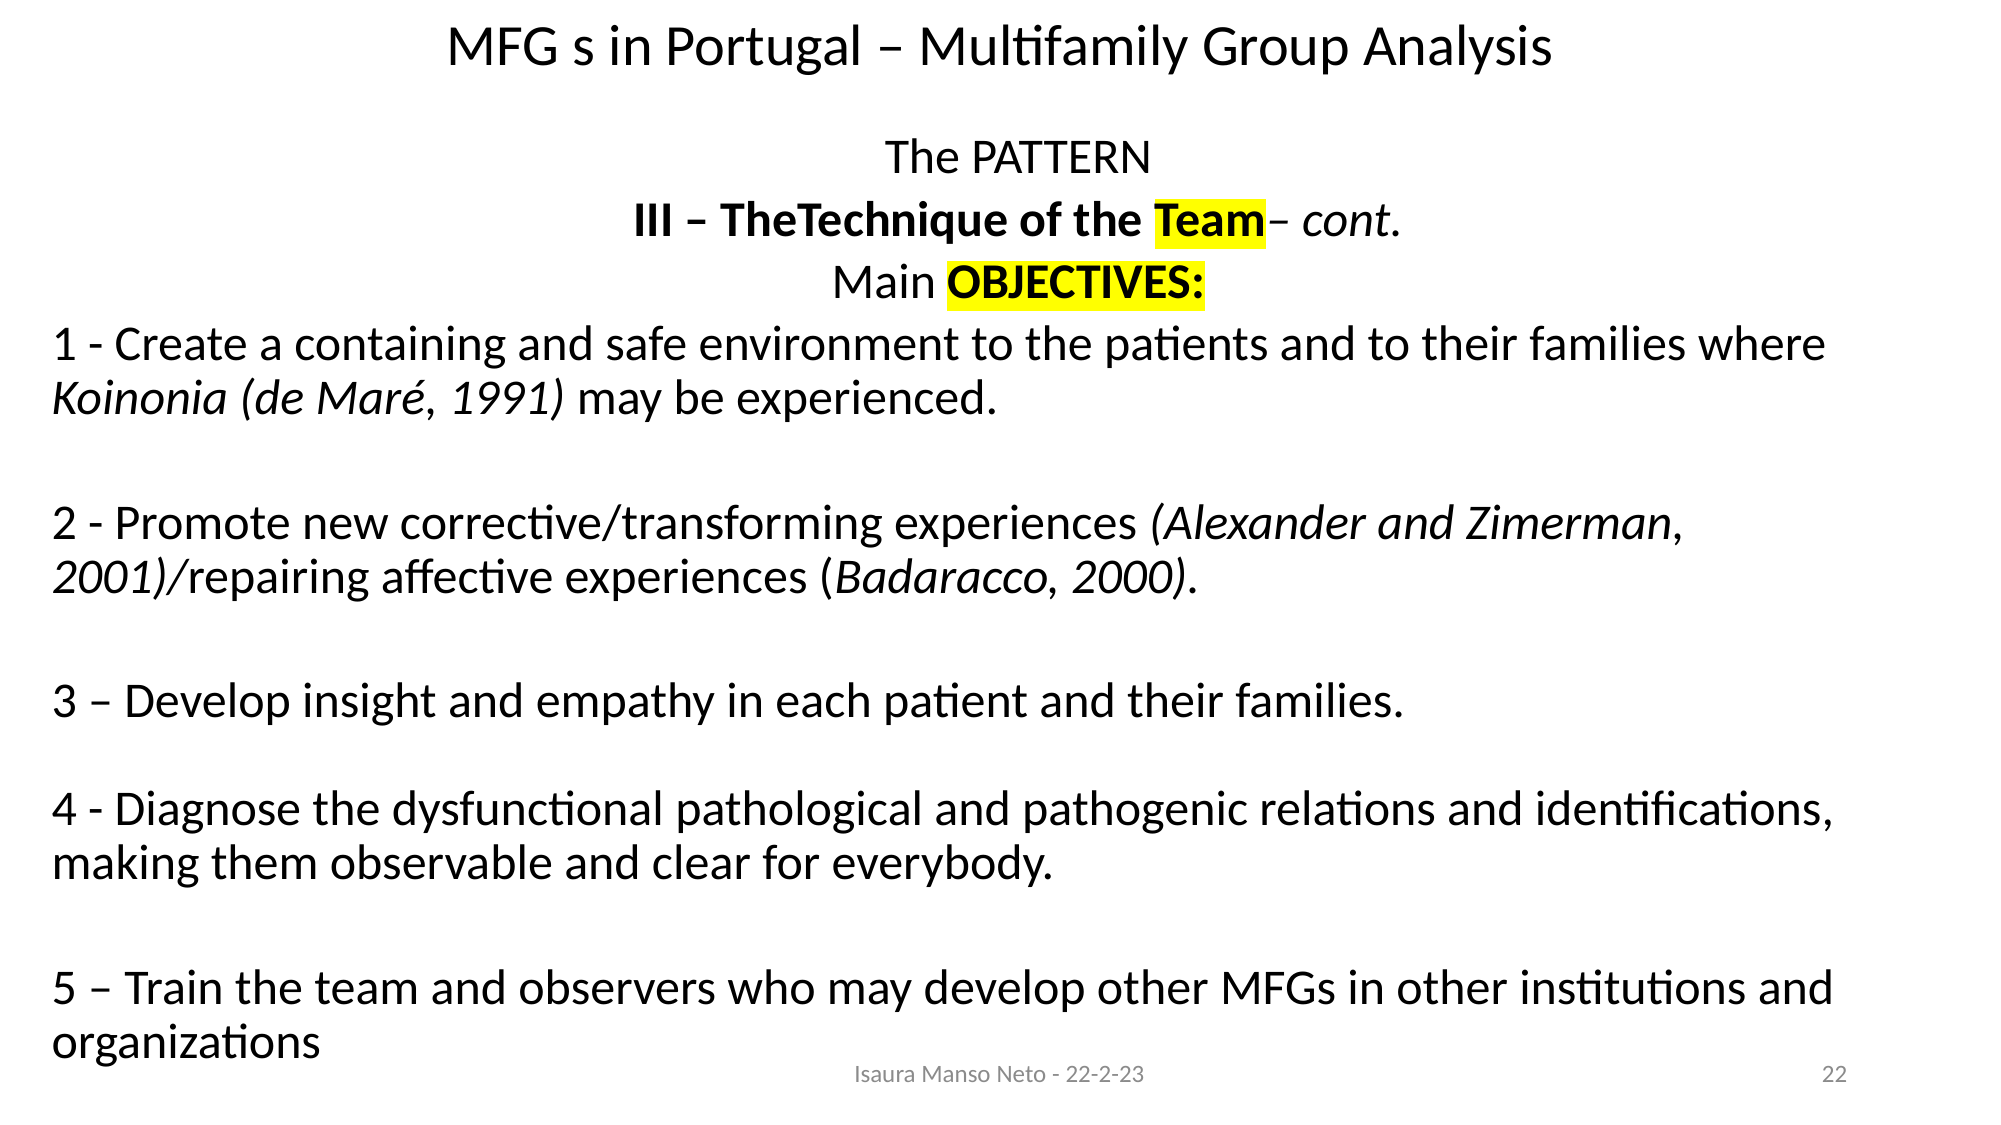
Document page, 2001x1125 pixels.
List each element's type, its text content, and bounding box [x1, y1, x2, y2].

slide_number 22 [1412, 1042, 1863, 1103]
list The PATTERN III – TheTechnique of the Team– cont. Main OBJECTIVES: 1 - Create a containing and safe environment to the patients and to their families where Koinonia (de Maré, 1991) may be experienced. 2 - Promote new corrective/transforming experiences (Alexander and Zimerman, 2001)/repairing affective experiences (Badaracco, 2000). 3 – Develop insight and empathy in each patient and their families. 4 - Diagnose the dysfunctional pathological and pathogenic relations and identifications, making them observable and clear for everybody. 5 – Train the team and observers who may develop other MFGs in other institutions and organizations [36, 123, 2000, 1085]
title MFG s in Portugal – Multifamily Group Analysis [137, 5, 1863, 87]
footer Isaura Manso Neto - 22-2-23 [662, 1042, 1338, 1103]
